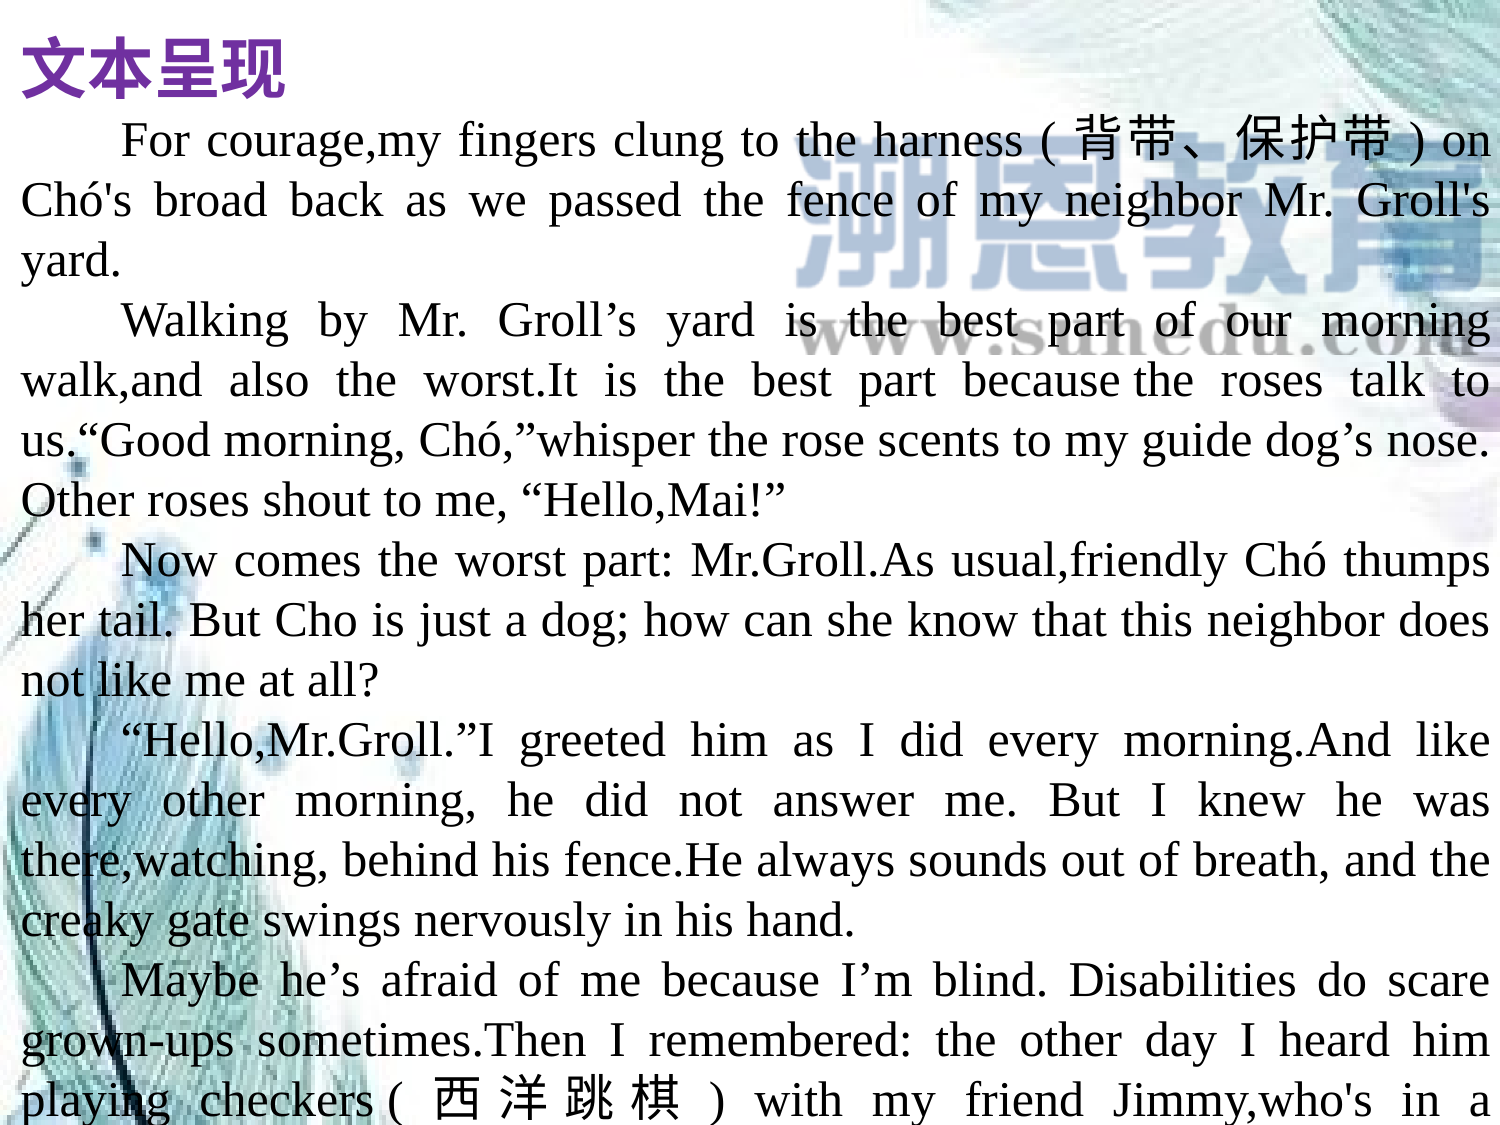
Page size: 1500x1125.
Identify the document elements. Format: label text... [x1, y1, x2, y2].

text_box 文本呈现 For courage,my fingers clung to the harness (背带、保护带) on Chó's broad back as we passed the fence of my neighbor Mr. Groll's yard. Walking by Mr. Groll’s yard is the best part of our morning walk,and also the worst.It is the best part because the roses talk to us.“Good morning, Chó,”whisper the rose scents to my guide dog’s nose. Other roses shout to me, “Hello,Mai!” Now comes the worst part: Mr.Groll.As usual,friendly Chó thumps her tail. But Cho is just a dog; how can she know that this neighbor does not like me at all? “Hello,Mr.Groll.”I greeted him as I did every morning.And like every other morning, he did not answer me. But I knew he was there,watching, behind his fence.He always sounds out of breath, and the creaky gate swings nervously in his hand. Maybe he’s afraid of me because I’m blind. Disabilities do scare grown-ups sometimes.Then I remembered: the other day I heard him playing checkers (西洋跳棋) with my friend Jimmy,who's in a wheelchair. [5, 19, 1500, 1125]
picture [0, 0, 1500, 1125]
